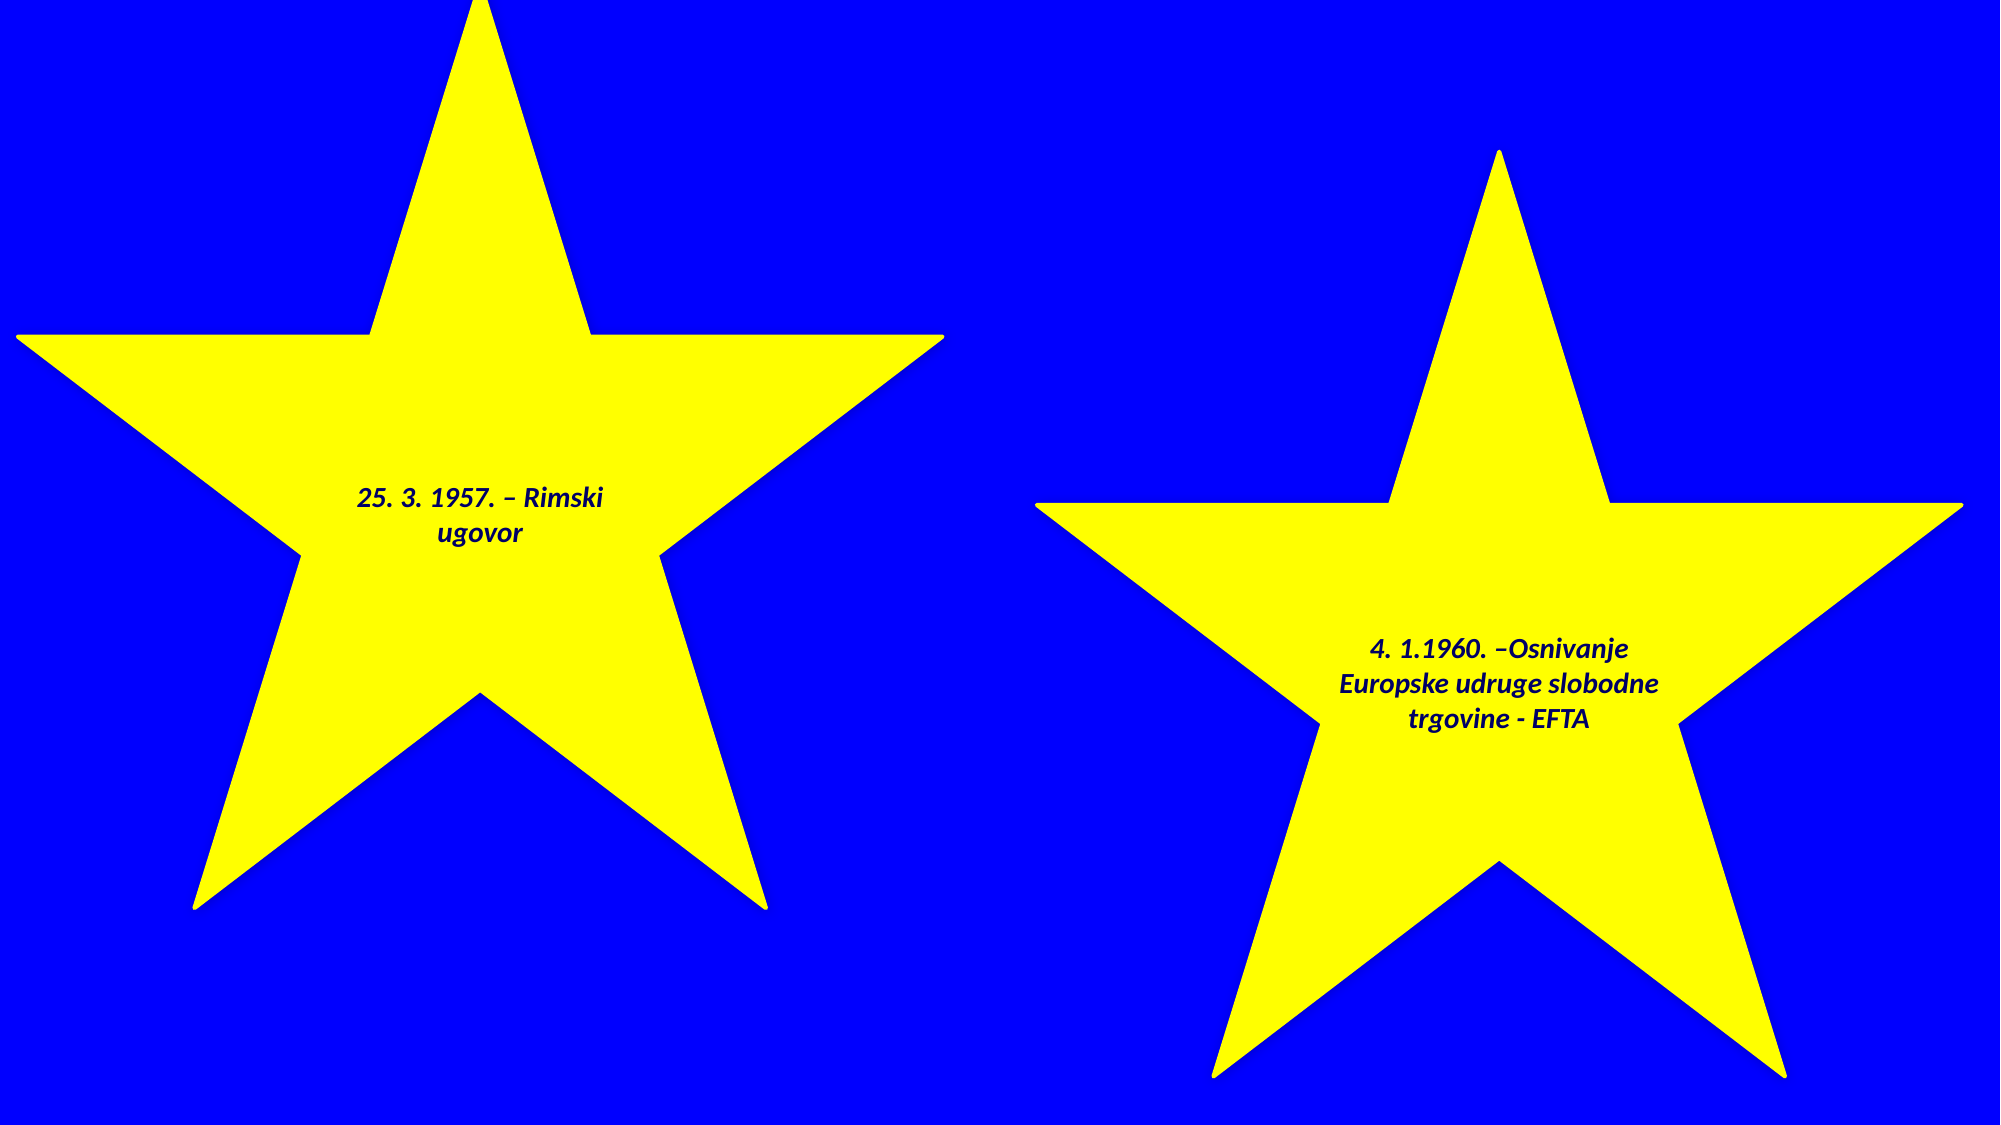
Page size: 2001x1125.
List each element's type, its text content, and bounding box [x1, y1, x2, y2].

text_box 4. 1.1960. –Osnivanje Europske udruge slobodne trgovine - EFTA [1034, 149, 1964, 1079]
text_box 25. 3. 1957. – Rimski ugovor [15, 0, 945, 910]
